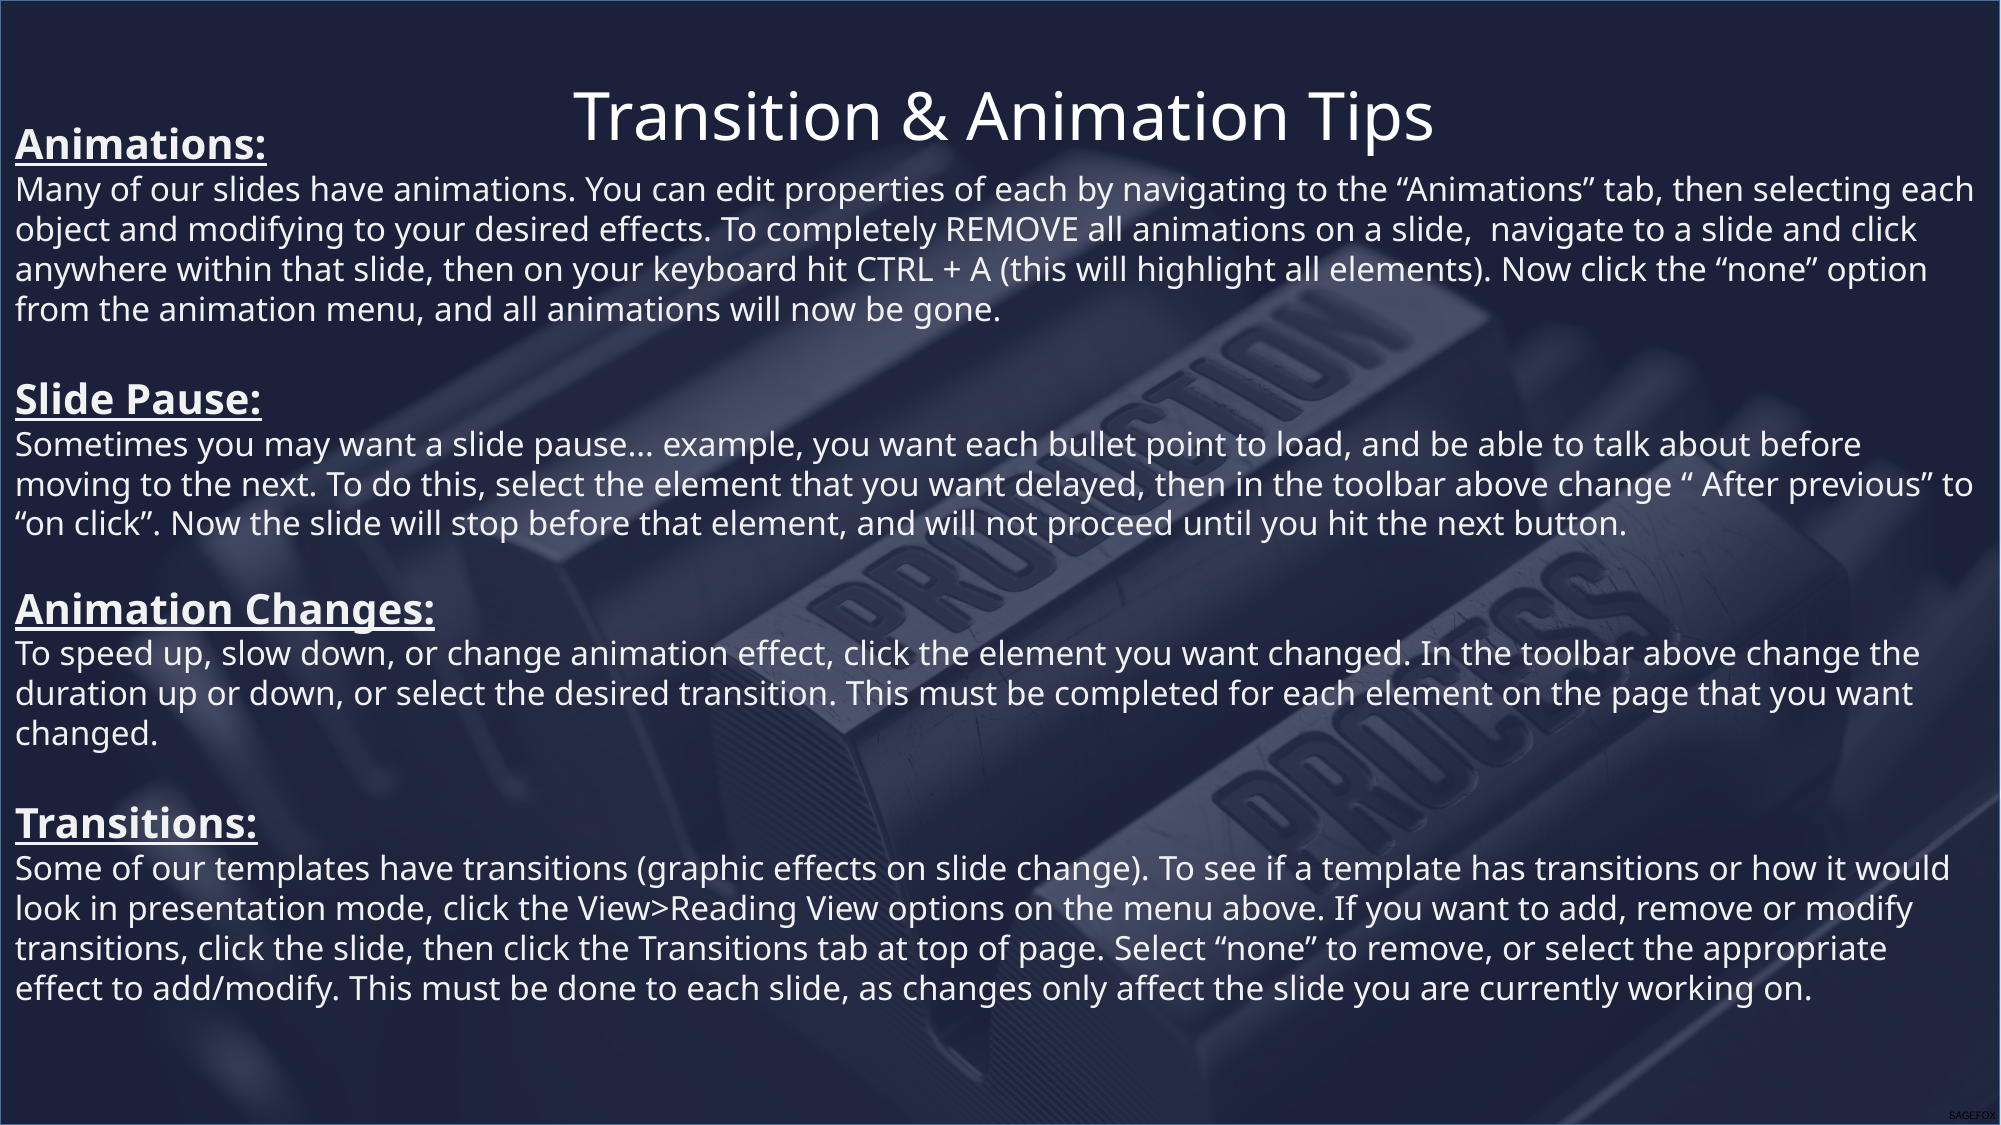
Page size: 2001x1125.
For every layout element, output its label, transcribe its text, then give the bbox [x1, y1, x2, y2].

title Transition & Animation Tips [477, 59, 1532, 177]
text_box Animations: Many of our slides have animations. You can edit properties of each by navigating to the “Animations” tab, then selecting each object and modifying to your desired effects. To completely REMOVE all animations on a slide, navigate to a slide and click anywhere within that slide, then on your keyboard hit CTRL + A (this will highlight all elements). Now click the “none” option from the animation menu, and all animations will now be gone. Slide Pause: Sometimes you may want a slide pause… example, you want each bullet point to load, and be able to talk about before moving to the next. To do this, select the element that you want delayed, then in the toolbar above change “ After previous” to “on click”. Now the slide will stop before that element, and will not proceed until you hit the next button. Animation Changes: To speed up, slow down, or change animation effect, click the element you want changed. In the toolbar above change the duration up or down, or select the desired transition. This must be completed for each element on the page that you want changed. Transitions: Some of our templates have transitions (graphic effects on slide change). To see if a template has transitions or how it would look in presentation mode, click the View>Reading View options on the menu above. If you want to add, remove or modify transitions, click the slide, then click the Transitions tab at top of page. Select “none” to remove, or select the appropriate effect to add/modify. This must be done to each slide, as changes only affect the slide you are currently working on. [0, 0, 2000, 1125]
